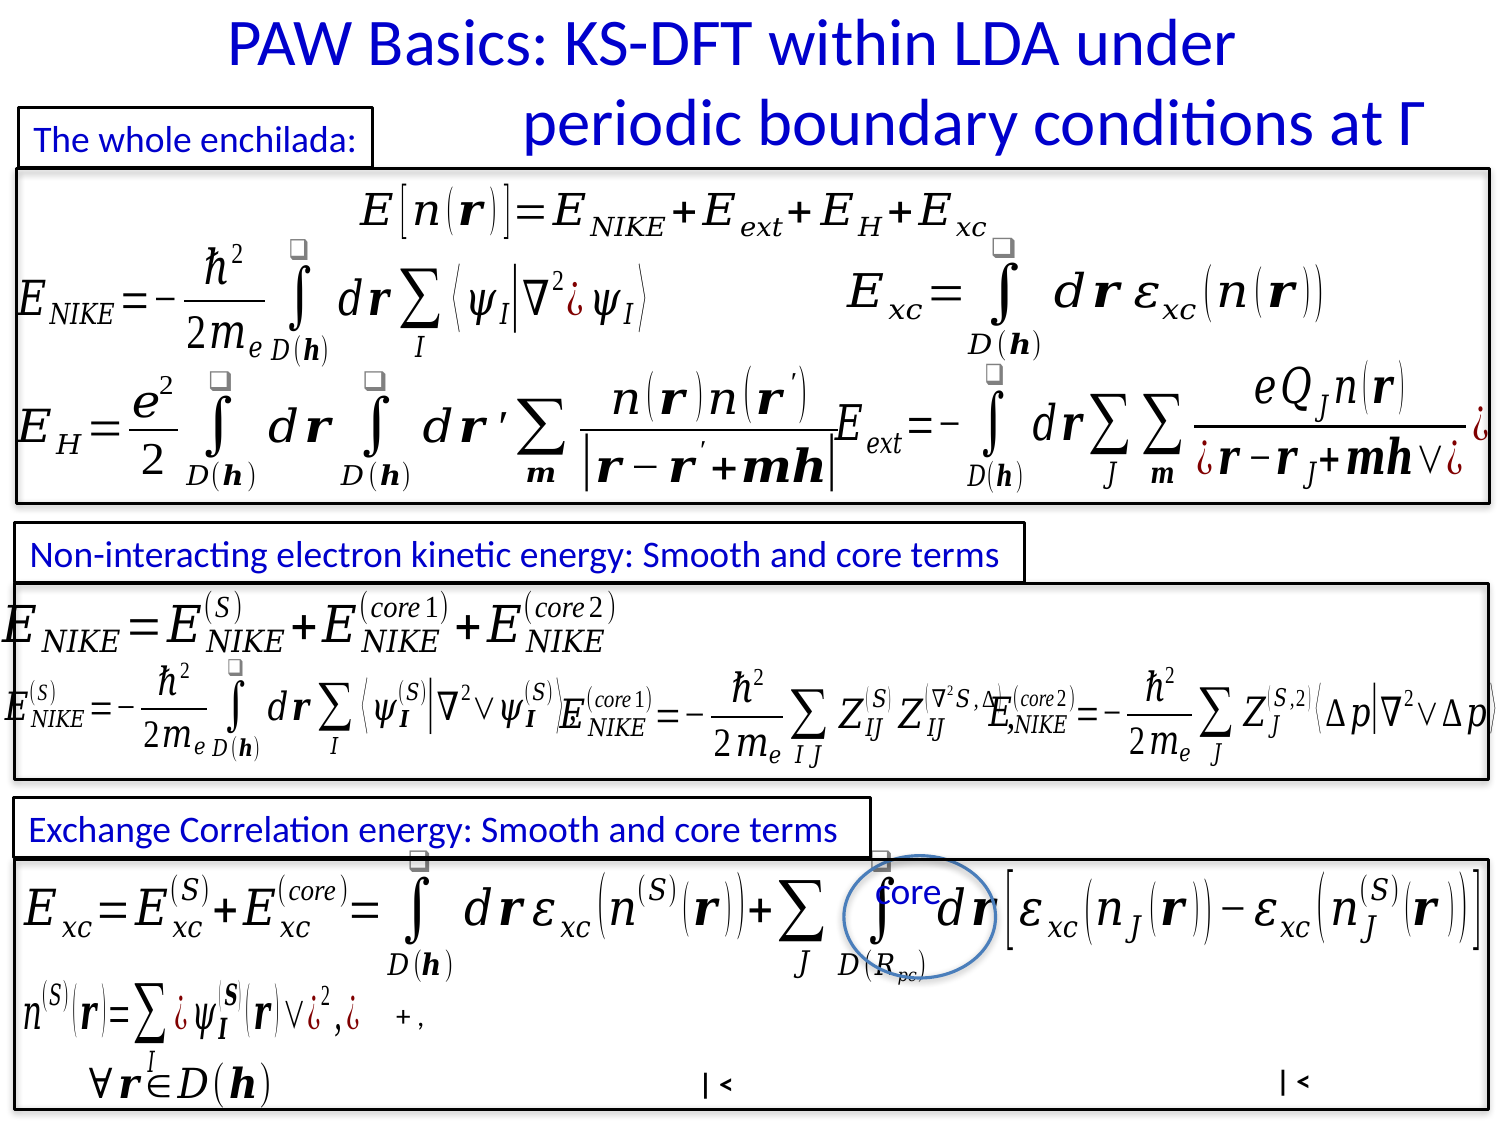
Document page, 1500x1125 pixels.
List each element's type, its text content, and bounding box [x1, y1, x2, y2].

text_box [13, 107, 1491, 504]
text_box PAW Basics: KS-DFT within LDA under periodic boundary conditions at Γ [213, 0, 1481, 106]
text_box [0, 522, 1498, 780]
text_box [13, 797, 1489, 1110]
